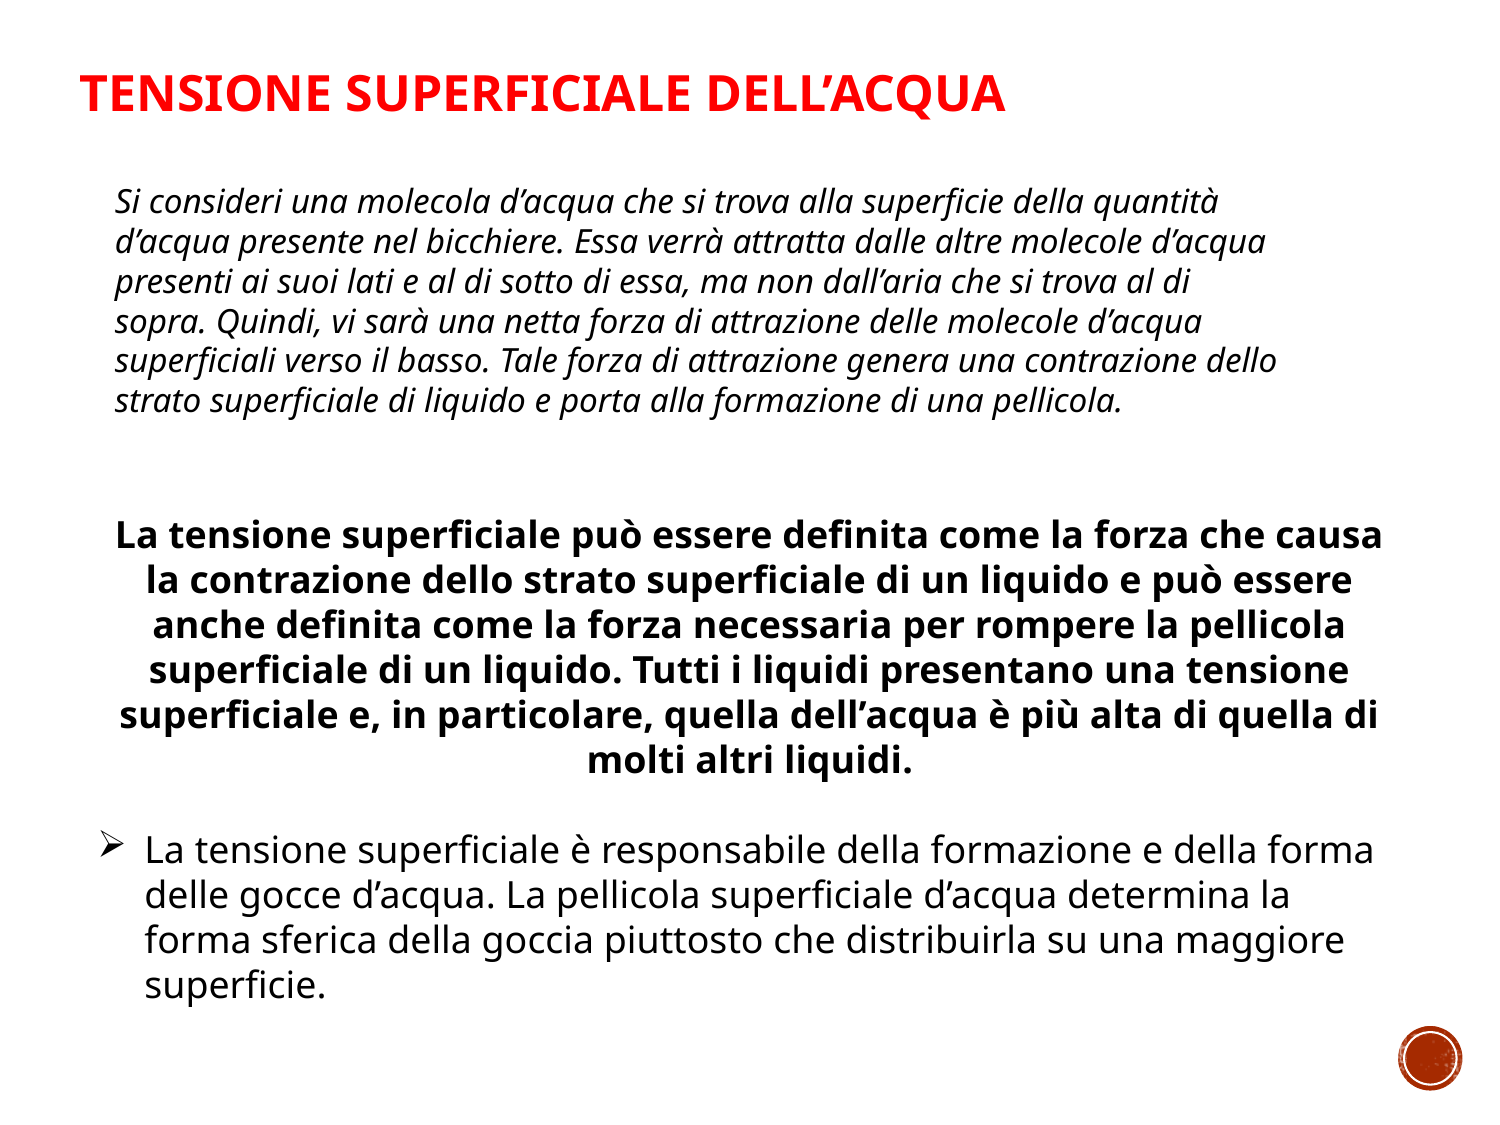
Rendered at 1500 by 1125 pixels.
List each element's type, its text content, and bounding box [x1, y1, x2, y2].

text_box TENSIONE SUPERFICIALE DELL’ACQUA [64, 54, 1176, 130]
text_box La tensione superficiale può essere definita come la forza che causa la contrazione dello strato superficiale di un liquido e può essere anche definita come la forza necessaria per rompere la pellicola superficiale di un liquido. Tutti i liquidi presentano una tensione superficiale e, in particolare, quella dell’acqua è più alta di quella di molti altri liquidi. La tensione superficiale è responsabile della formazione e della forma delle gocce d’acqua. La pellicola superficiale d’acqua determina la forma sferica della goccia piuttosto che distribuirla su una maggiore superficie. [82, 503, 1418, 1014]
text_box Si consideri una molecola d’acqua che si trova alla superficie della quantità d’acqua presente nel bicchiere. Essa verrà attratta dalle altre molecole d’acqua presenti ai suoi lati e al di sotto di essa, ma non dall’aria che si trova al di sopra. Quindi, vi sarà una netta forza di attrazione delle molecole d’acqua superficiali verso il basso. Tale forza di attrazione genera una contrazione dello strato superficiale di liquido e porta alla formazione di una pellicola. [100, 172, 1306, 427]
